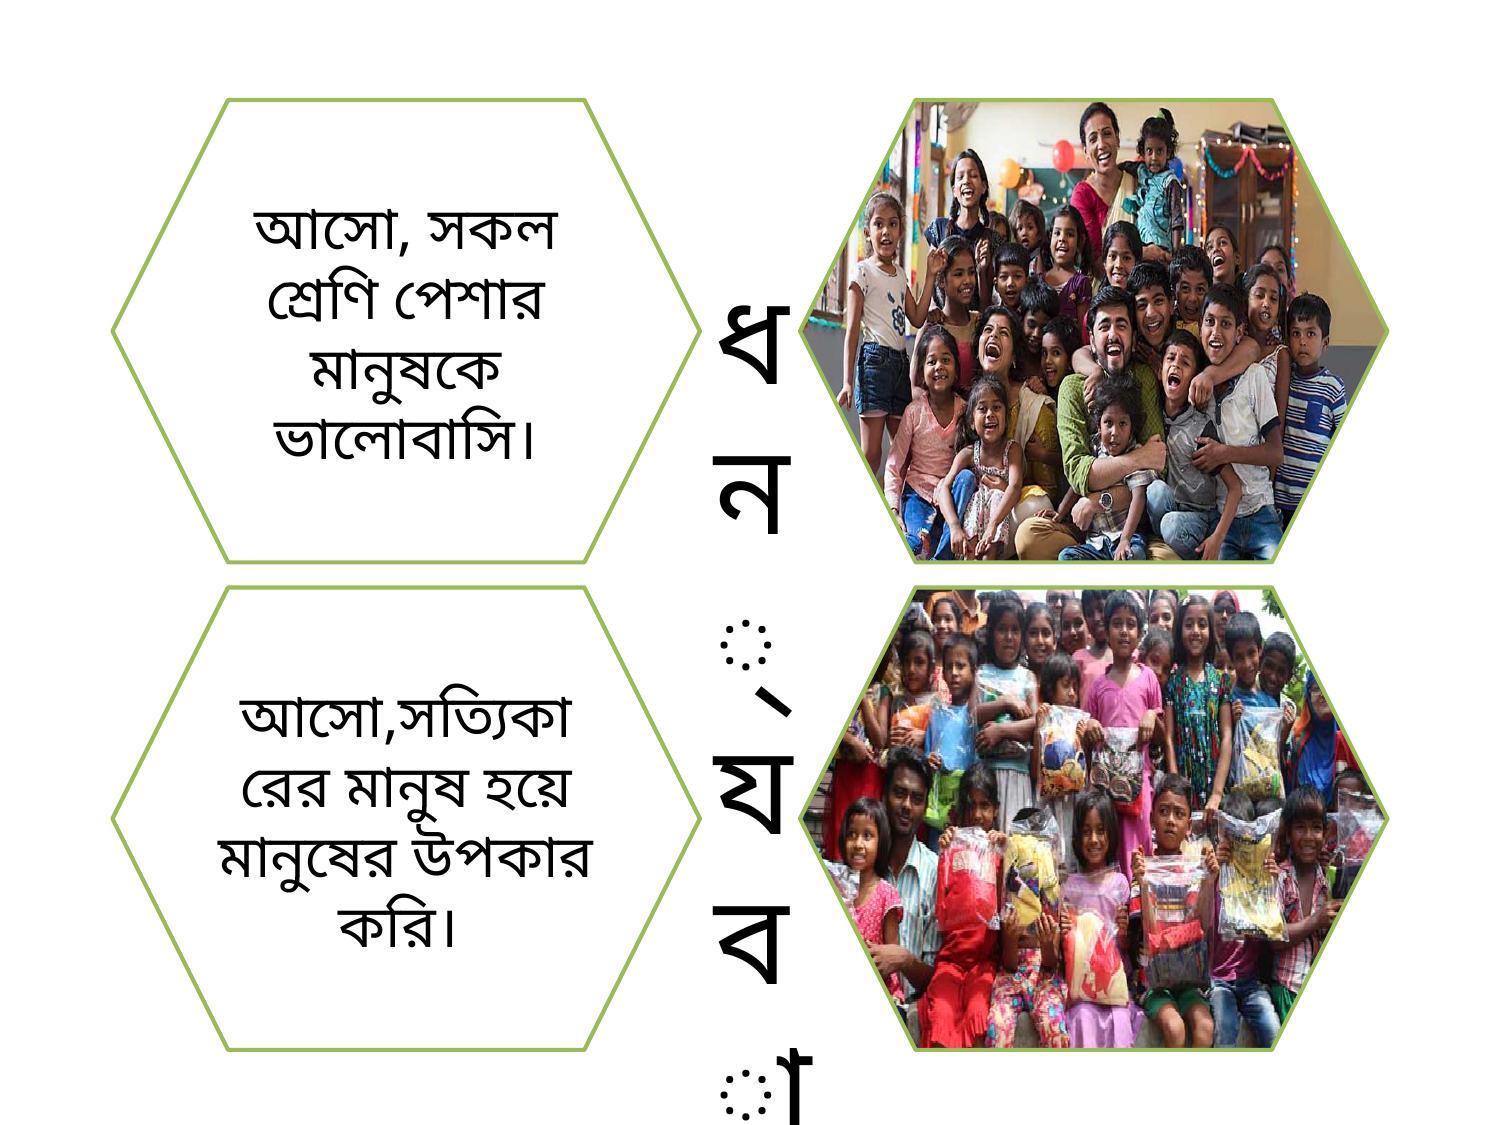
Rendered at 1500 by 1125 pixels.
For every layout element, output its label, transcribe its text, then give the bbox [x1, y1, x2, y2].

text_box আসো, সকল শ্রেণি পেশার মানুষকে ভালোবাসি। [110, 97, 699, 565]
text_box আসো,সত্যিকারের মানুষ হয়ে মানুষের উপকার করি। [110, 585, 699, 1052]
text_box [800, 97, 1390, 565]
text_box [800, 585, 1390, 1052]
text_box ধন্যবাদ [699, 251, 800, 1125]
